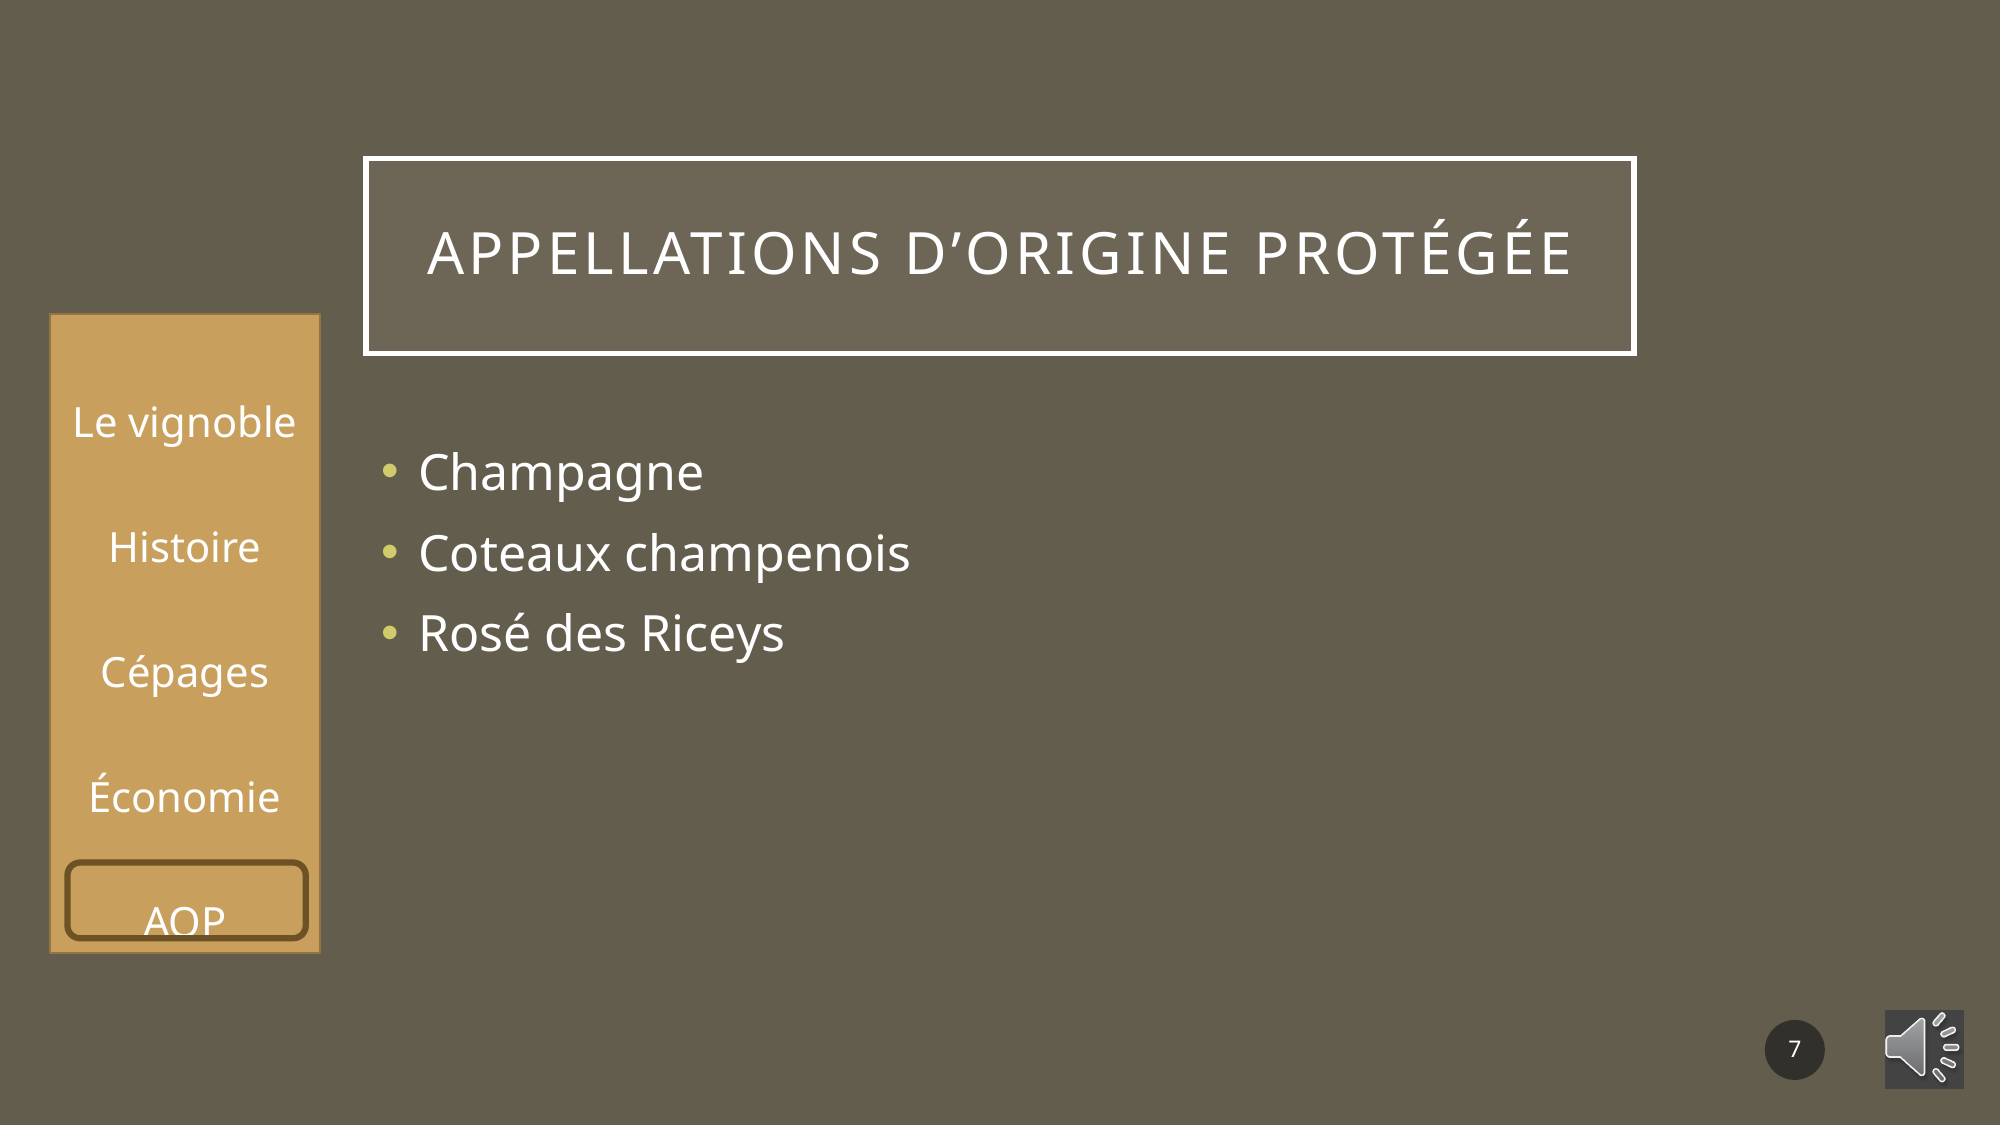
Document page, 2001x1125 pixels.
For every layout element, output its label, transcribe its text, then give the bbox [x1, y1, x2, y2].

text_box [66, 861, 307, 940]
picture [1884, 1009, 1965, 1090]
title Appellations d’origine protégée [363, 156, 1637, 356]
slide_number 7 [1764, 1019, 1825, 1080]
list Champagne Coteaux champenois Rosé des Riceys [366, 432, 1634, 942]
